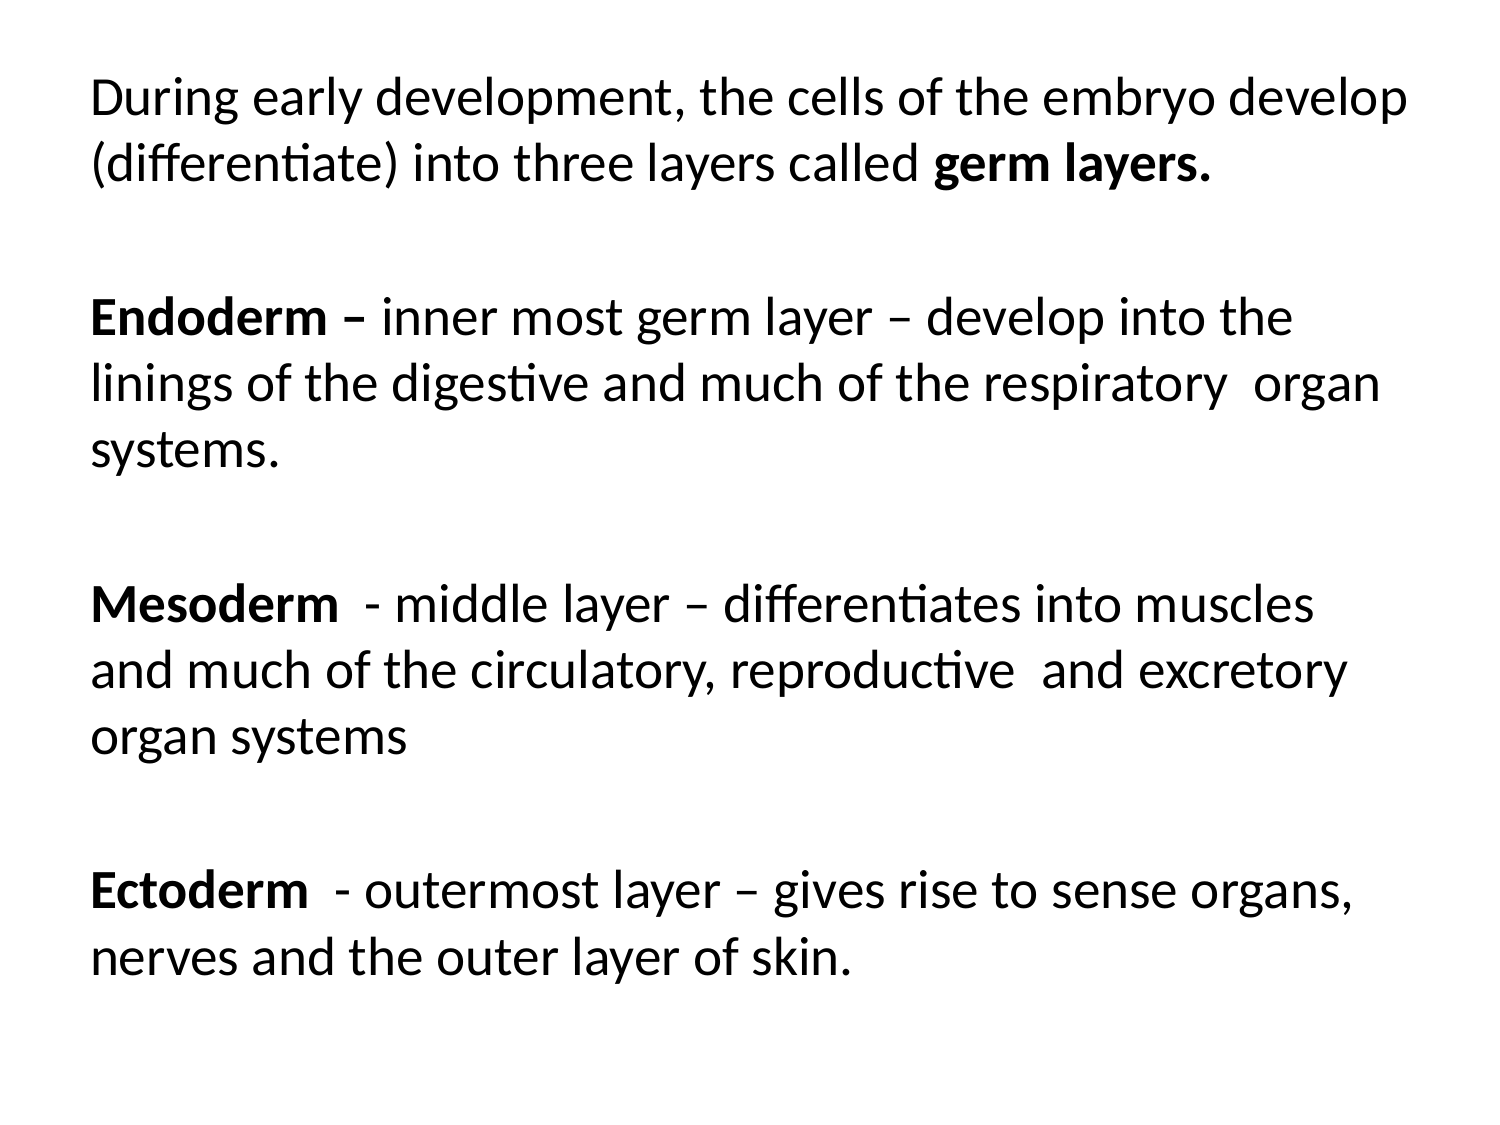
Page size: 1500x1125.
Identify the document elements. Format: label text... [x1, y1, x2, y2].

list During early development, the cells of the embryo develop (differentiate) into three layers called germ layers. Endoderm – inner most germ layer – develop into the linings of the digestive and much of the respiratory organ systems. Mesoderm - middle layer – differentiates into muscles and much of the circulatory, reproductive and excretory organ systems Ectoderm - outermost layer – gives rise to sense organs, nerves and the outer layer of skin. [75, 52, 1425, 1005]
